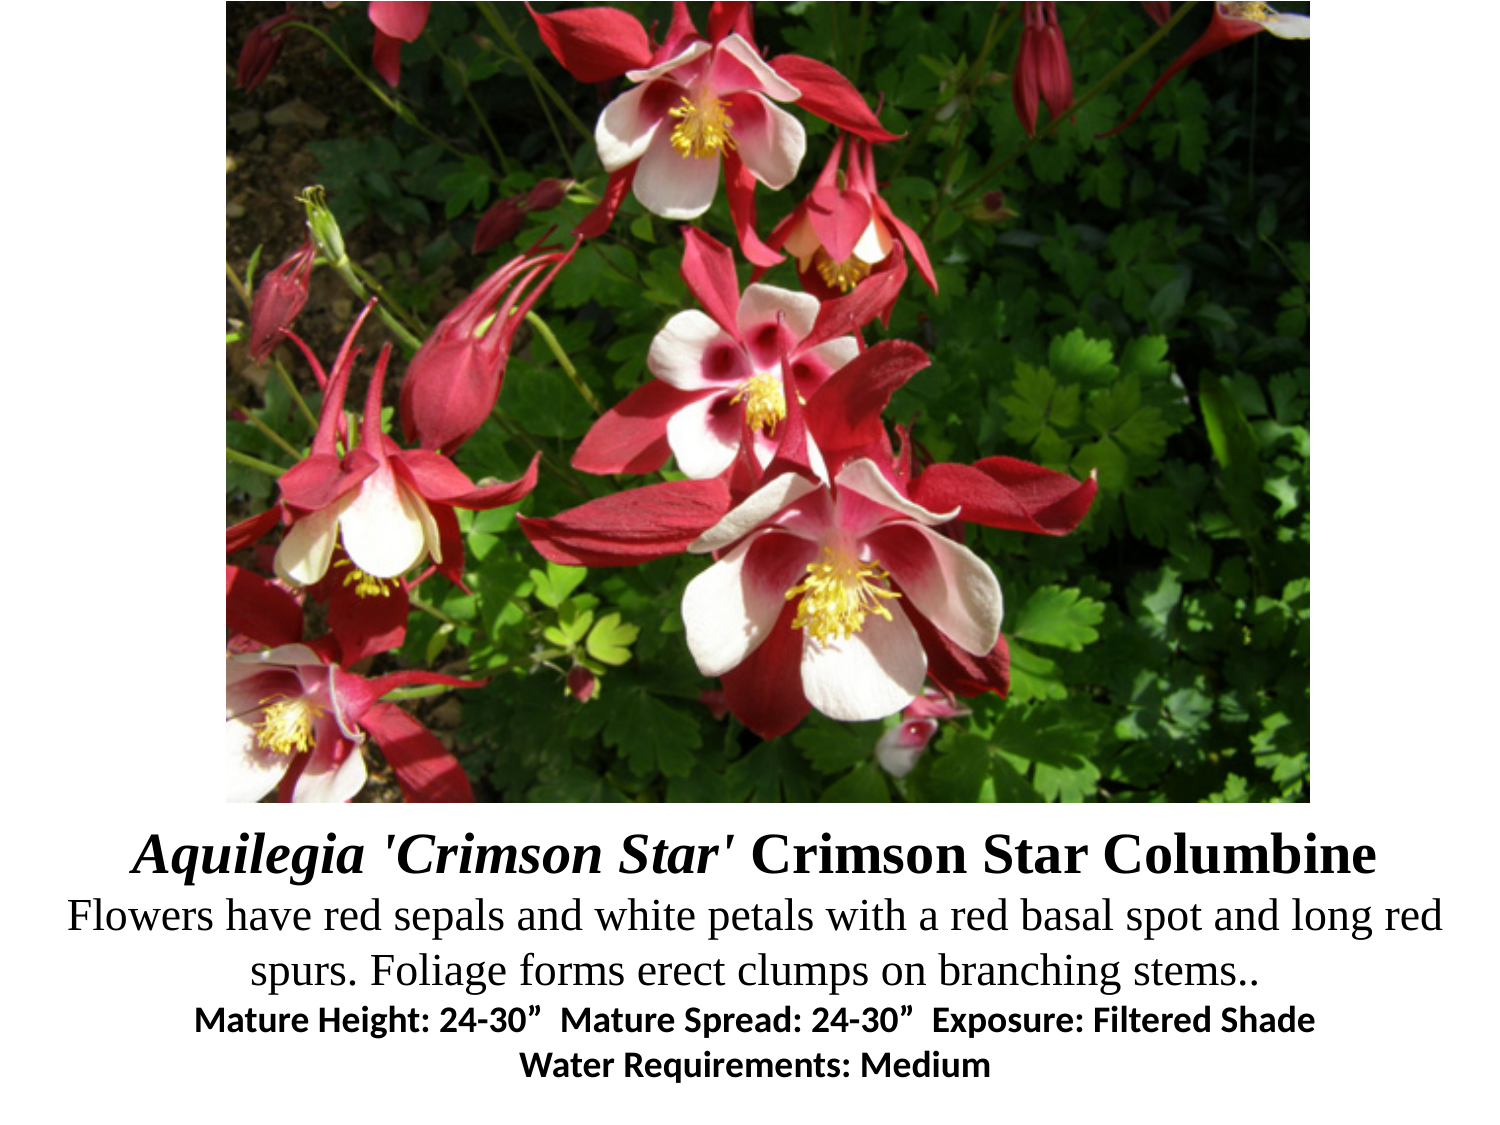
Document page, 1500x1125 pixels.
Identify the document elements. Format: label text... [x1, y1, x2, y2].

title Aquilegia 'Crimson Star' Crimson Star Columbine Flowers have red sepals and white petals with a red basal spot and long red spurs. Foliage forms erect clumps on branching stems.. Mature Height: 24-30” Mature Spread: 24-30” Exposure: Filtered Shade Water Requirements: Medium [6, 774, 1500, 1125]
picture [225, 1, 1310, 803]
